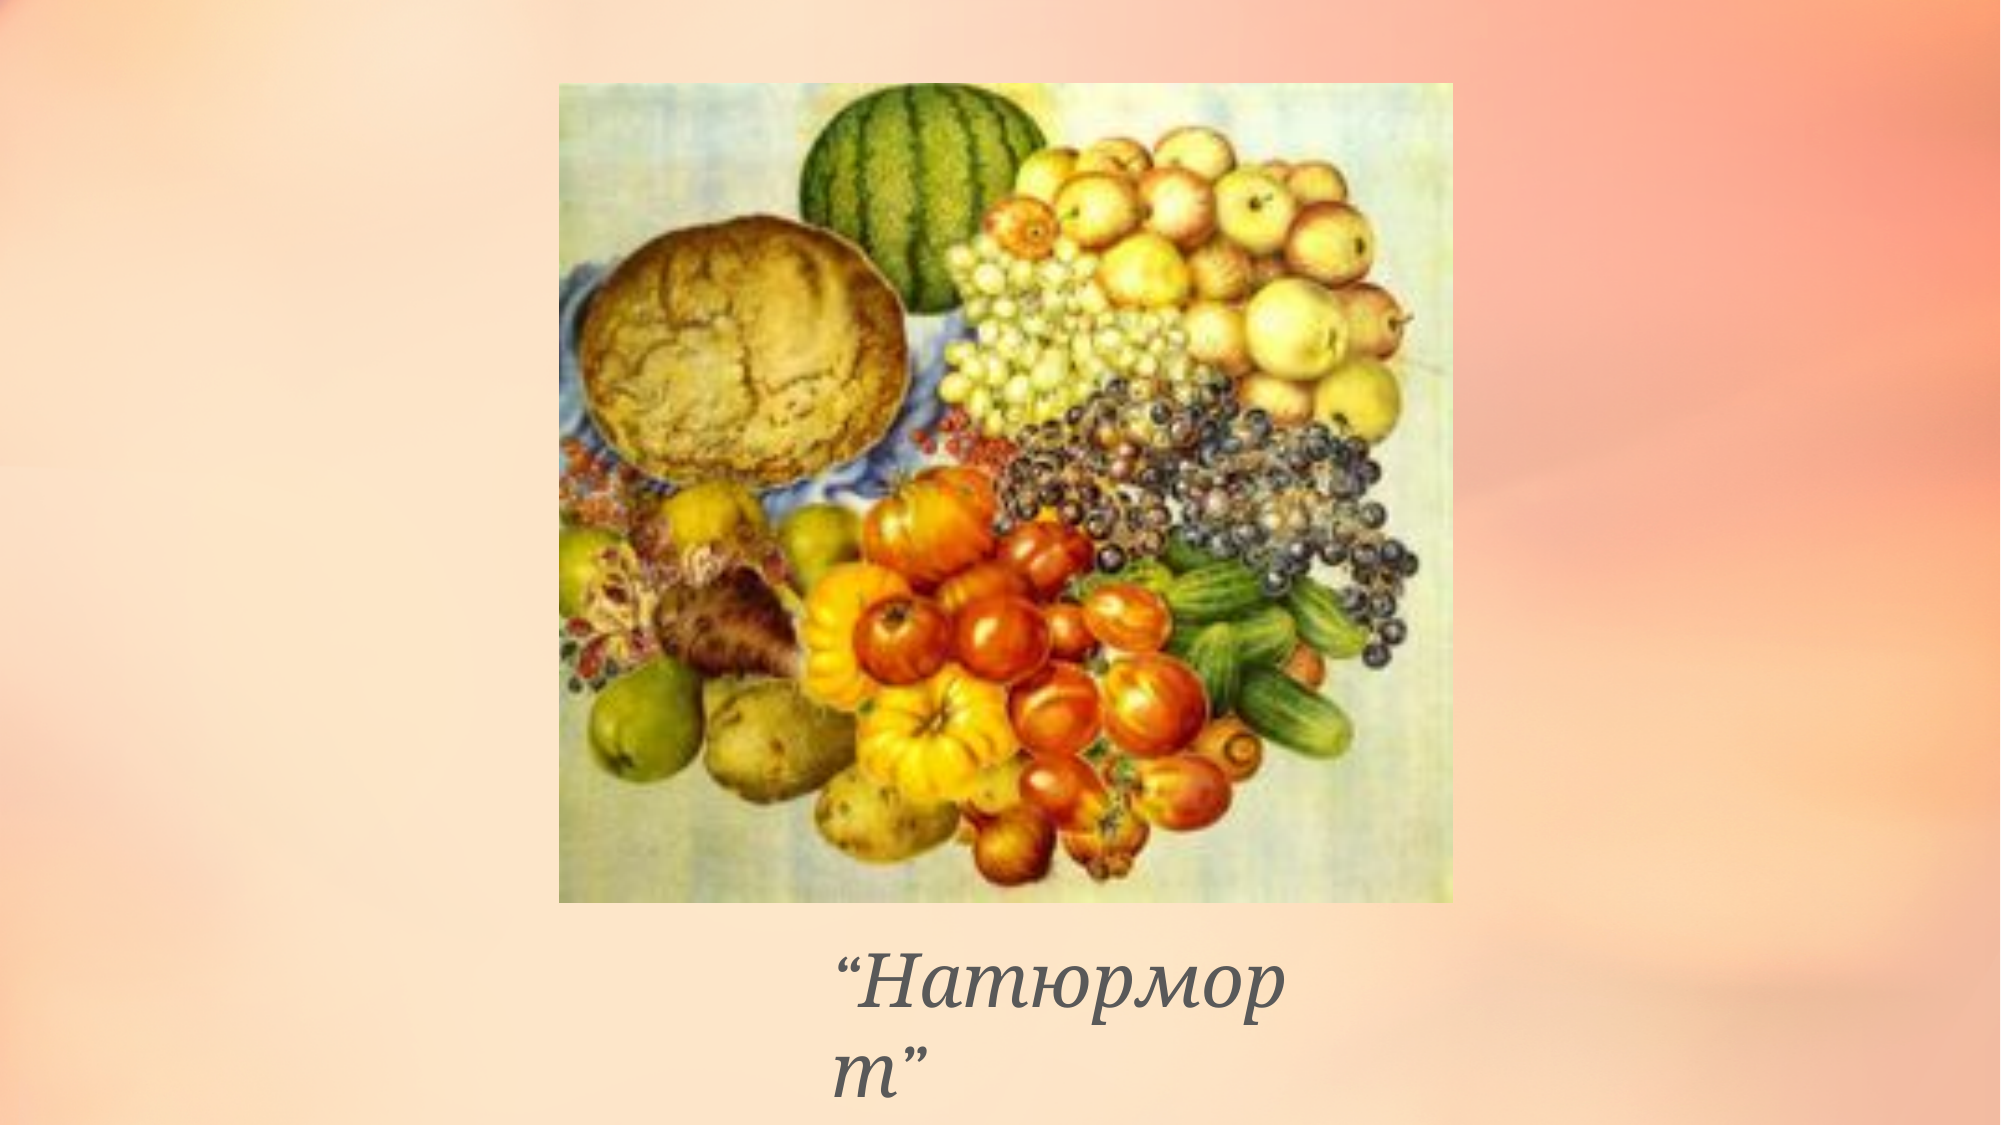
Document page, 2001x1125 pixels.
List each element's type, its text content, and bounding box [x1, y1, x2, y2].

picture [0, 0, 2001, 1125]
text_box “Натюрморт” [816, 925, 1364, 1120]
